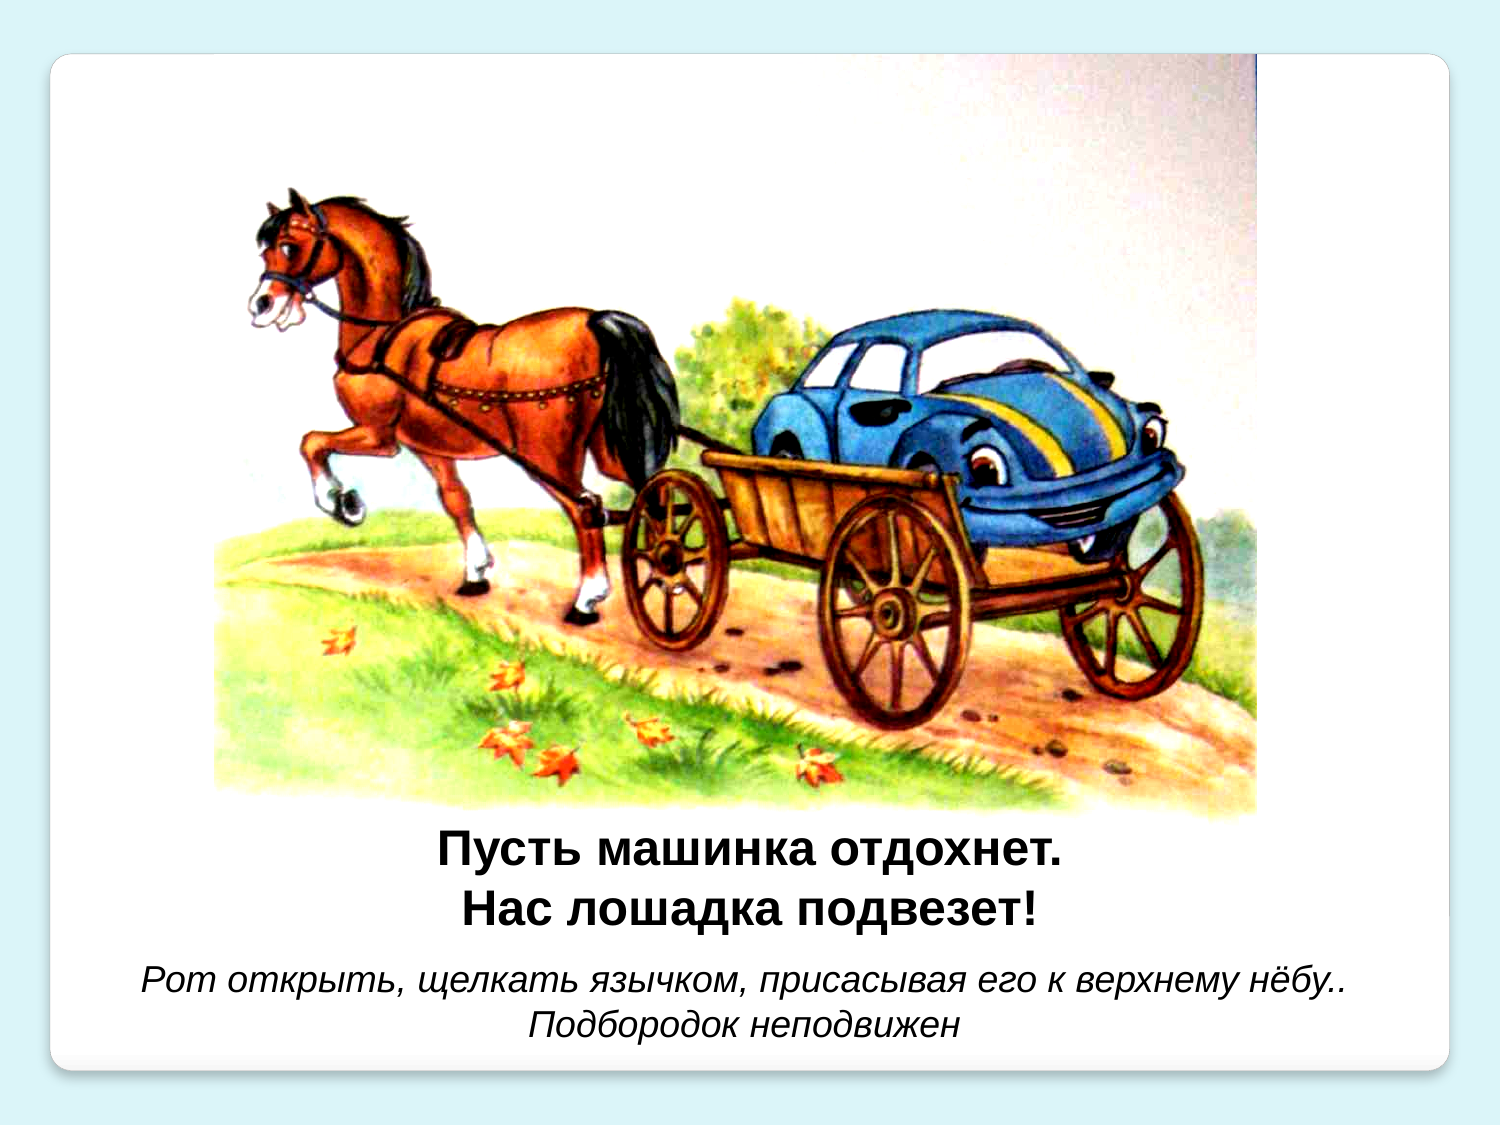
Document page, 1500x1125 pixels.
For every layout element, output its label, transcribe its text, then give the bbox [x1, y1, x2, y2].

picture [214, 53, 1258, 856]
text_box Пусть машинка отдохнет. Нас лошадка подвезет! Рот открыть, щелкать язычком, присасывая его к верхнему нёбу.. Подбородок неподвижен [125, 807, 1375, 1053]
text_box [0, 0, 1500, 75]
